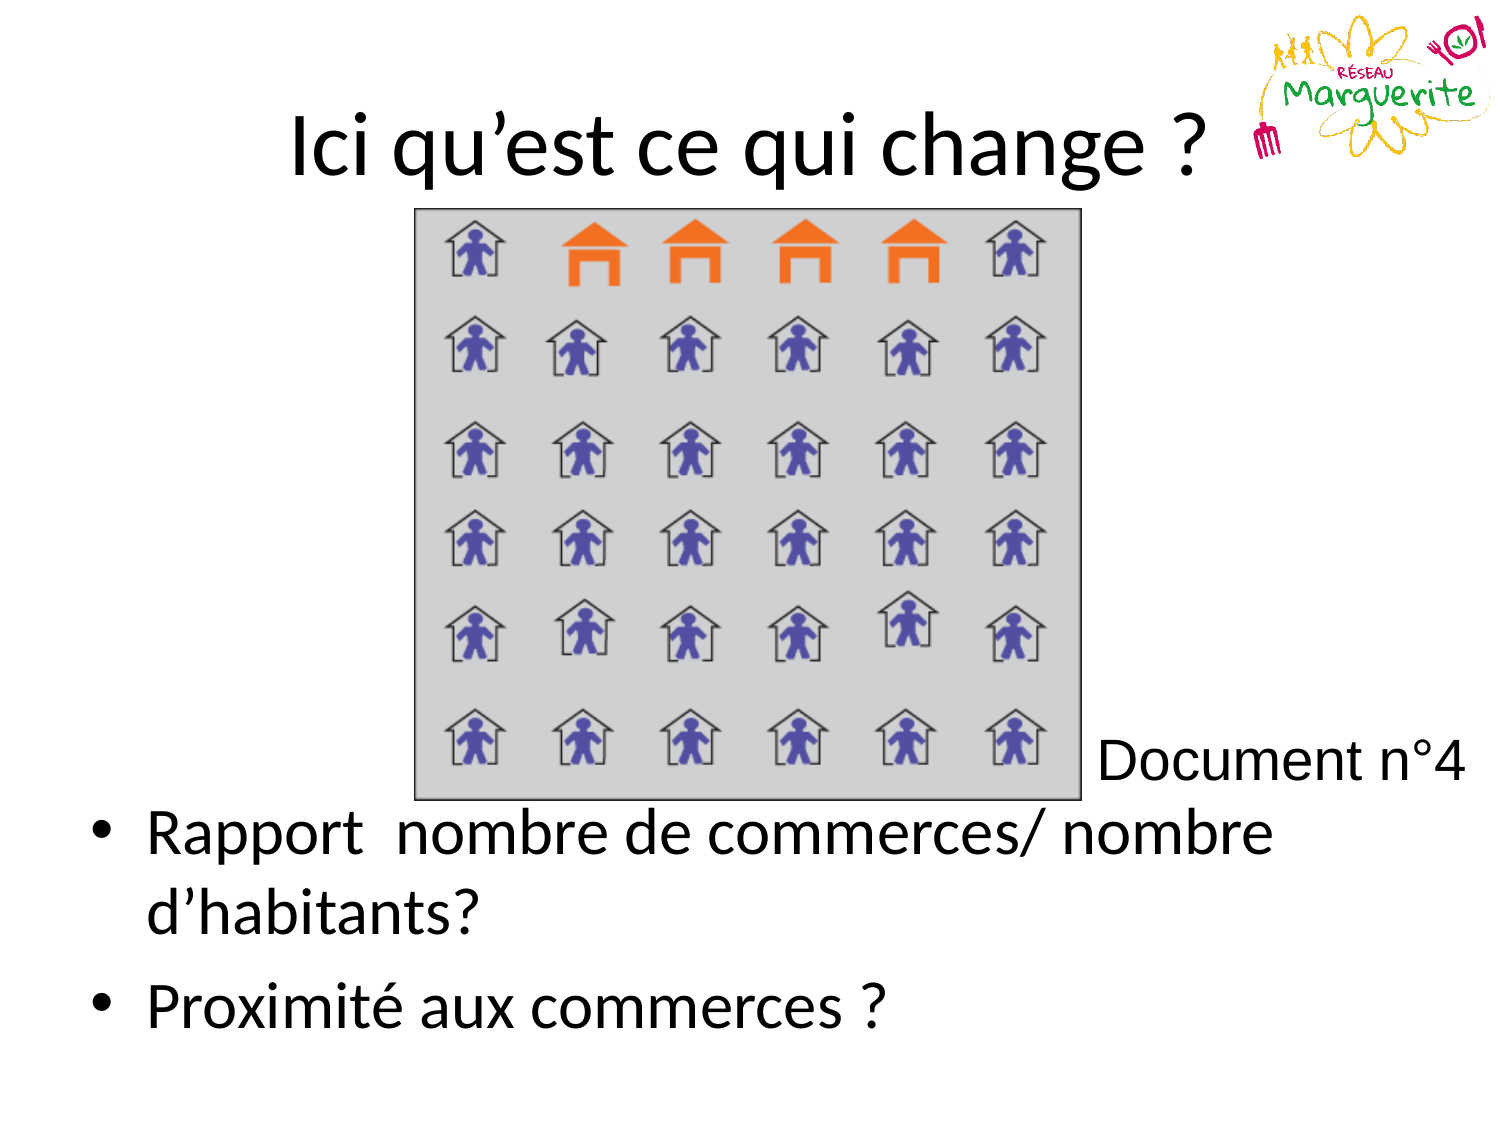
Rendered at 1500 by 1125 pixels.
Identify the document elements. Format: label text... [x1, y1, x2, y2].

text_box Document n°4 [1085, 714, 1485, 800]
picture [1210, 0, 1500, 248]
list Rapport nombre de commerces/ nombre d’habitants? Proximité aux commerces ? [75, 219, 1425, 1094]
picture [413, 207, 1082, 801]
title Ici qu’est ce qui change ? [75, 45, 1205, 219]
